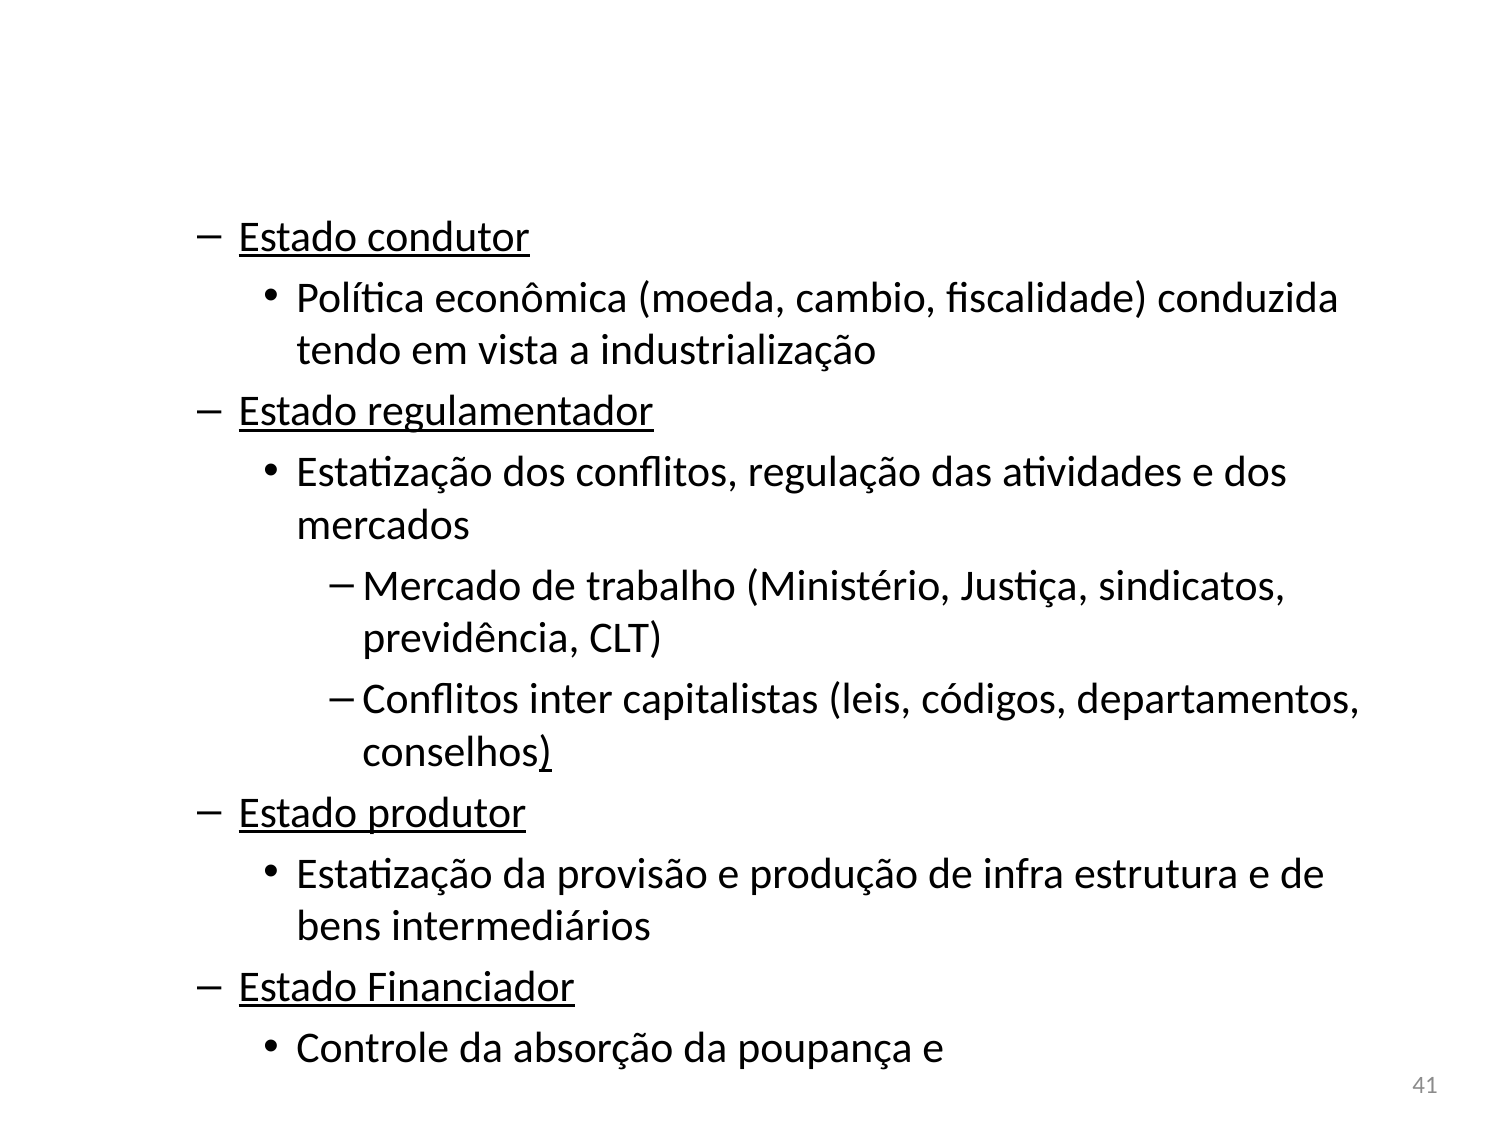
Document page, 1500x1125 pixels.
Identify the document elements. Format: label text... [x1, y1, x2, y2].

list Ampliação da intervenção Estatal (Estado desenvolvimentista) Estado condutor Política econômica (moeda, cambio, fiscalidade) conduzida tendo em vista a industrialização Estado regulamentador Estatização dos conflitos, regulação das atividades e dos mercados Mercado de trabalho (Ministério, Justiça, sindicatos, previdência, CLT) Conflitos inter capitalistas (leis, códigos, departamentos, conselhos) Estado produtor Estatização da provisão e produção de infra estrutura e de bens intermediários Estado Financiador Controle da absorção da poupança e de seu destino [116, 71, 1397, 1085]
slide_number 41 [1333, 1061, 1454, 1107]
